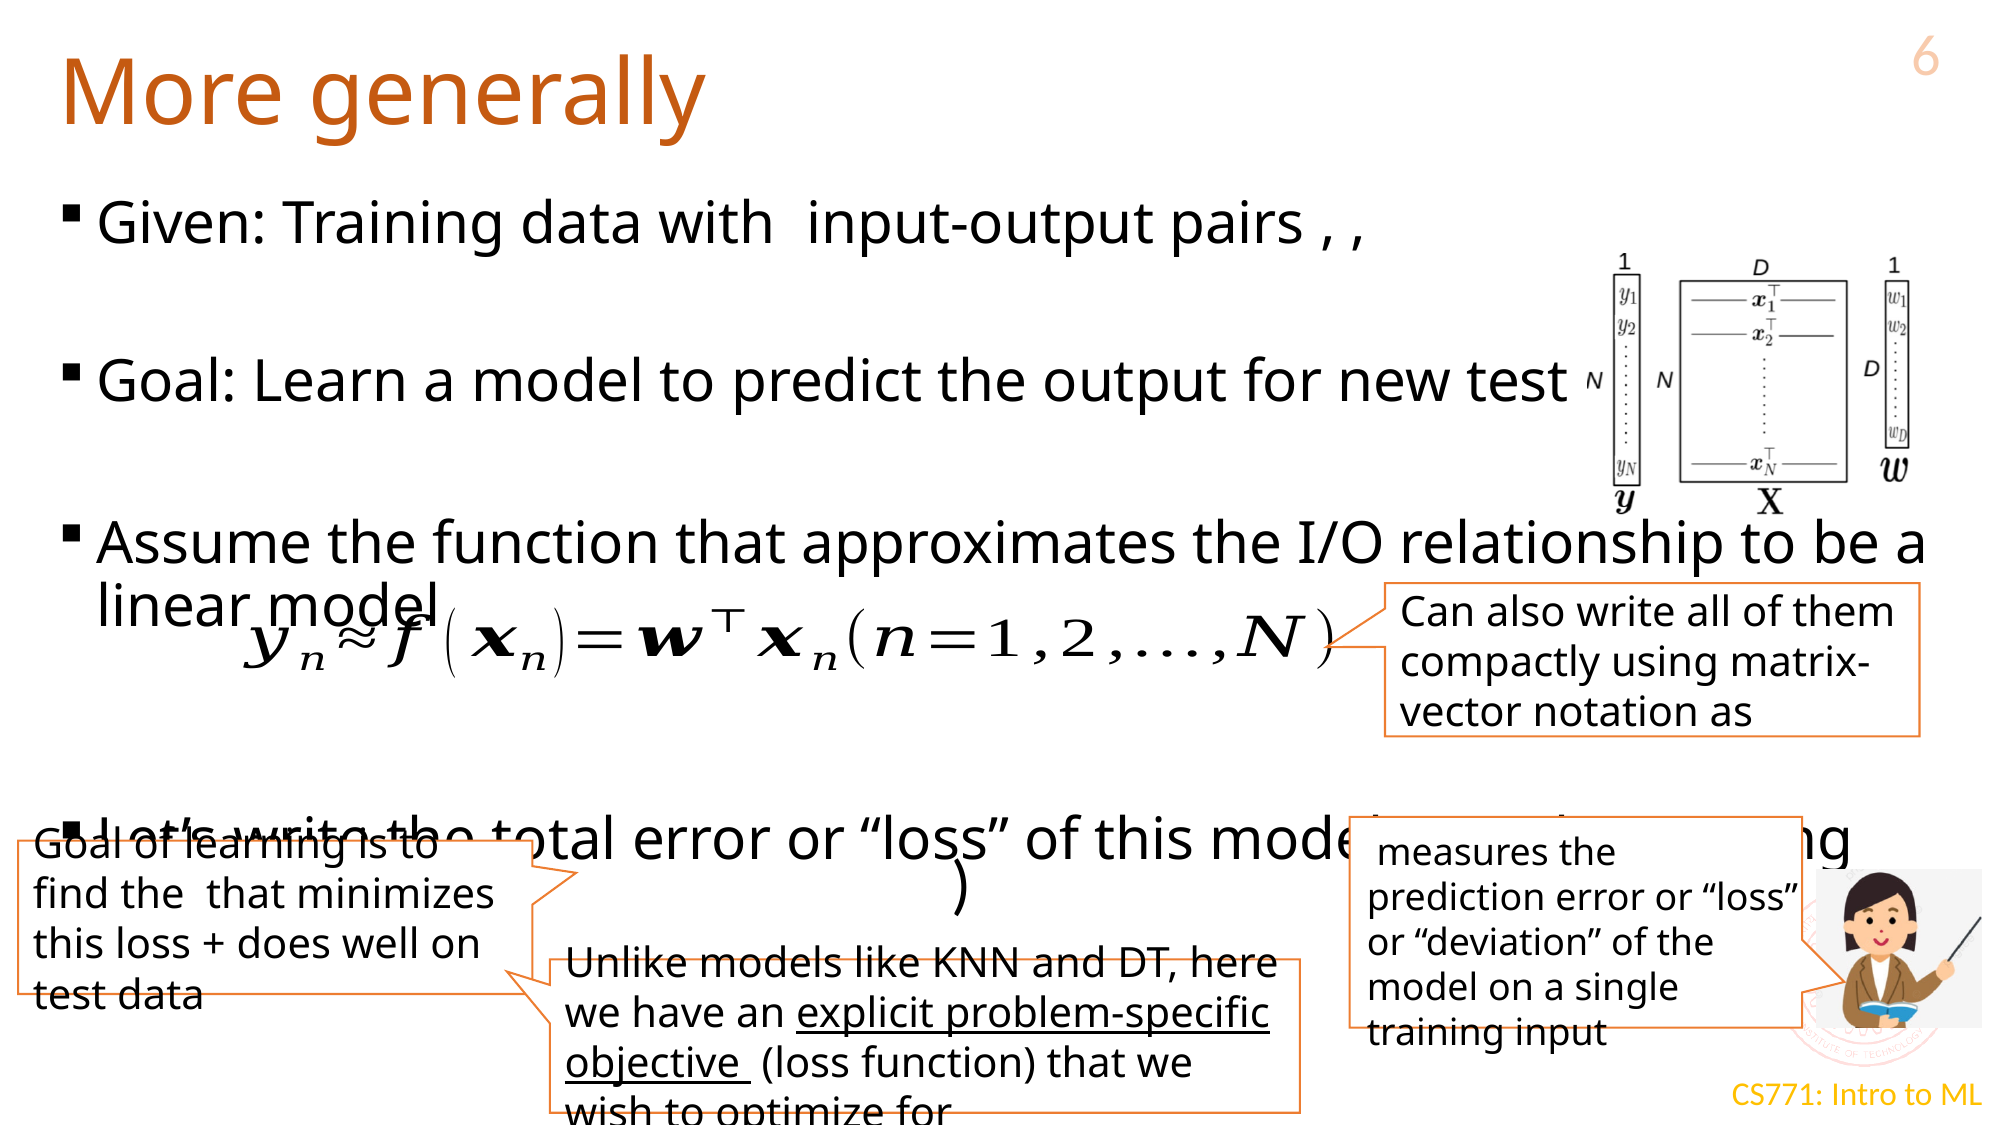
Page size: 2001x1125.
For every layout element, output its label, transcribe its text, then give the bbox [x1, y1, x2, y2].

title More generally [43, 27, 1970, 163]
picture [1587, 252, 1920, 517]
picture [1816, 869, 1982, 1028]
text_box Unlike models like KNN and DT, here we have an explicit problem-specific objective (loss function) that we wish to optimize for [503, 958, 1301, 1114]
text_box [1348, 815, 1816, 1029]
text_box 6 [1857, 22, 1957, 83]
